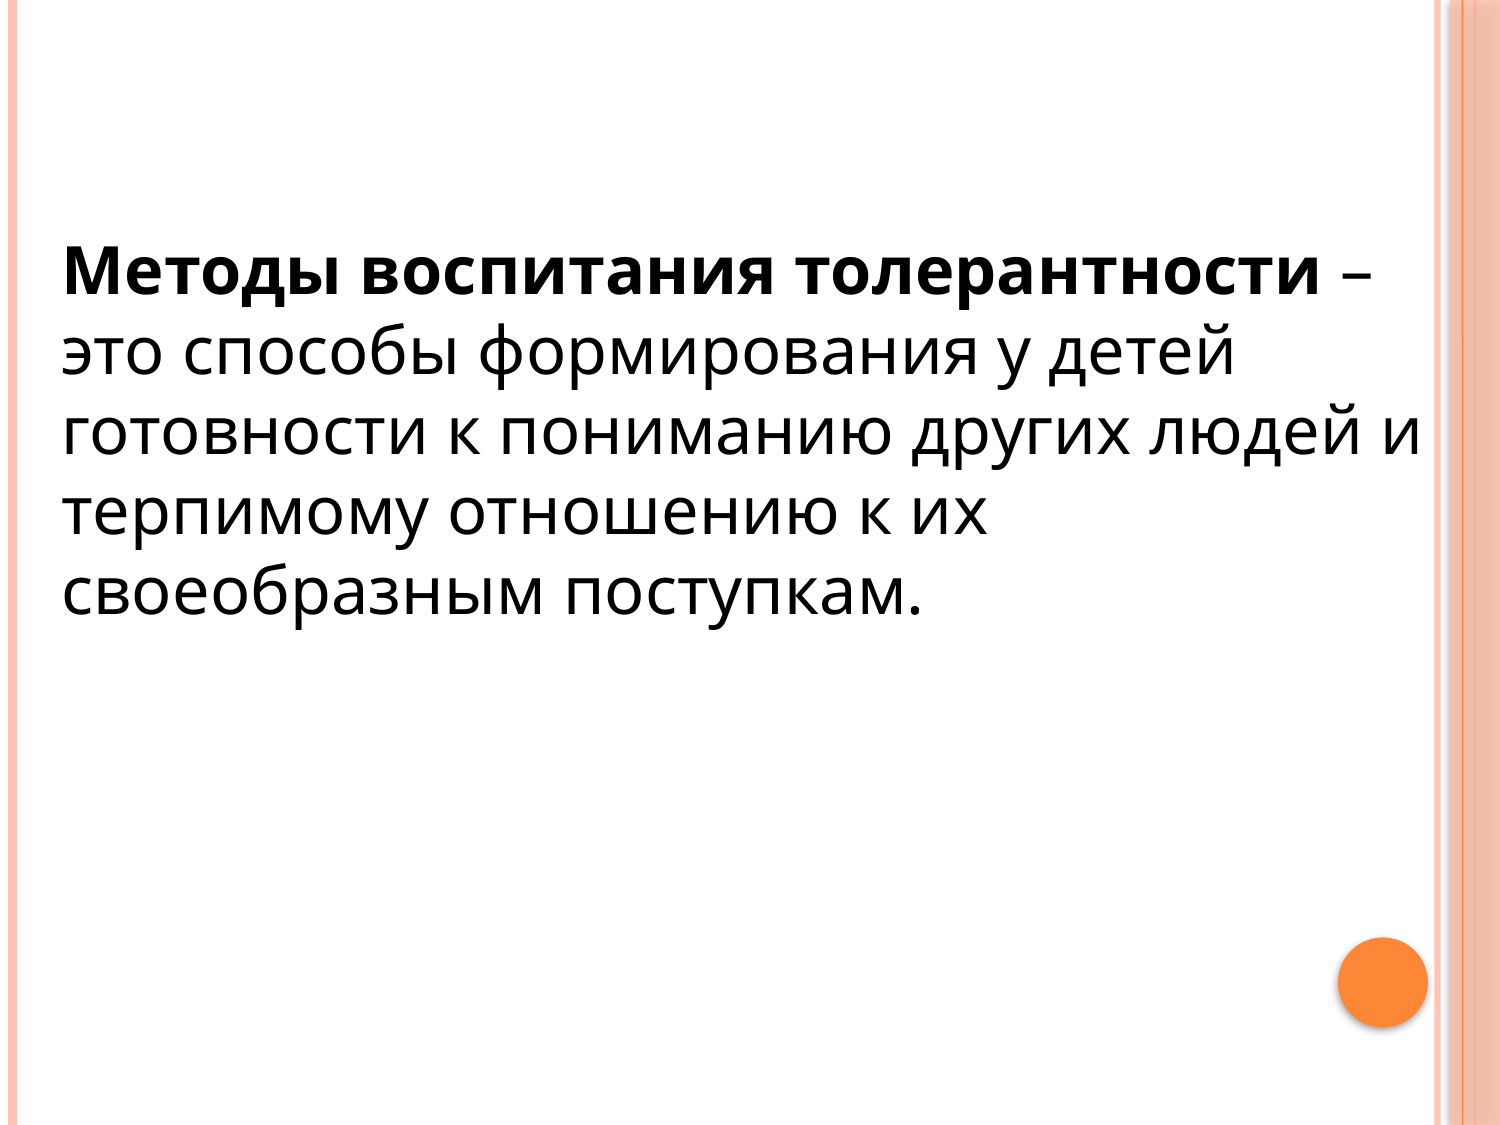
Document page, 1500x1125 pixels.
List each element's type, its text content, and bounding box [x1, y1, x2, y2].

text_box Методы воспитания толерантности – это способы формирования у детей готовности к пониманию других людей и терпимому отношению к их своеобразным поступкам. [46, 140, 1442, 636]
